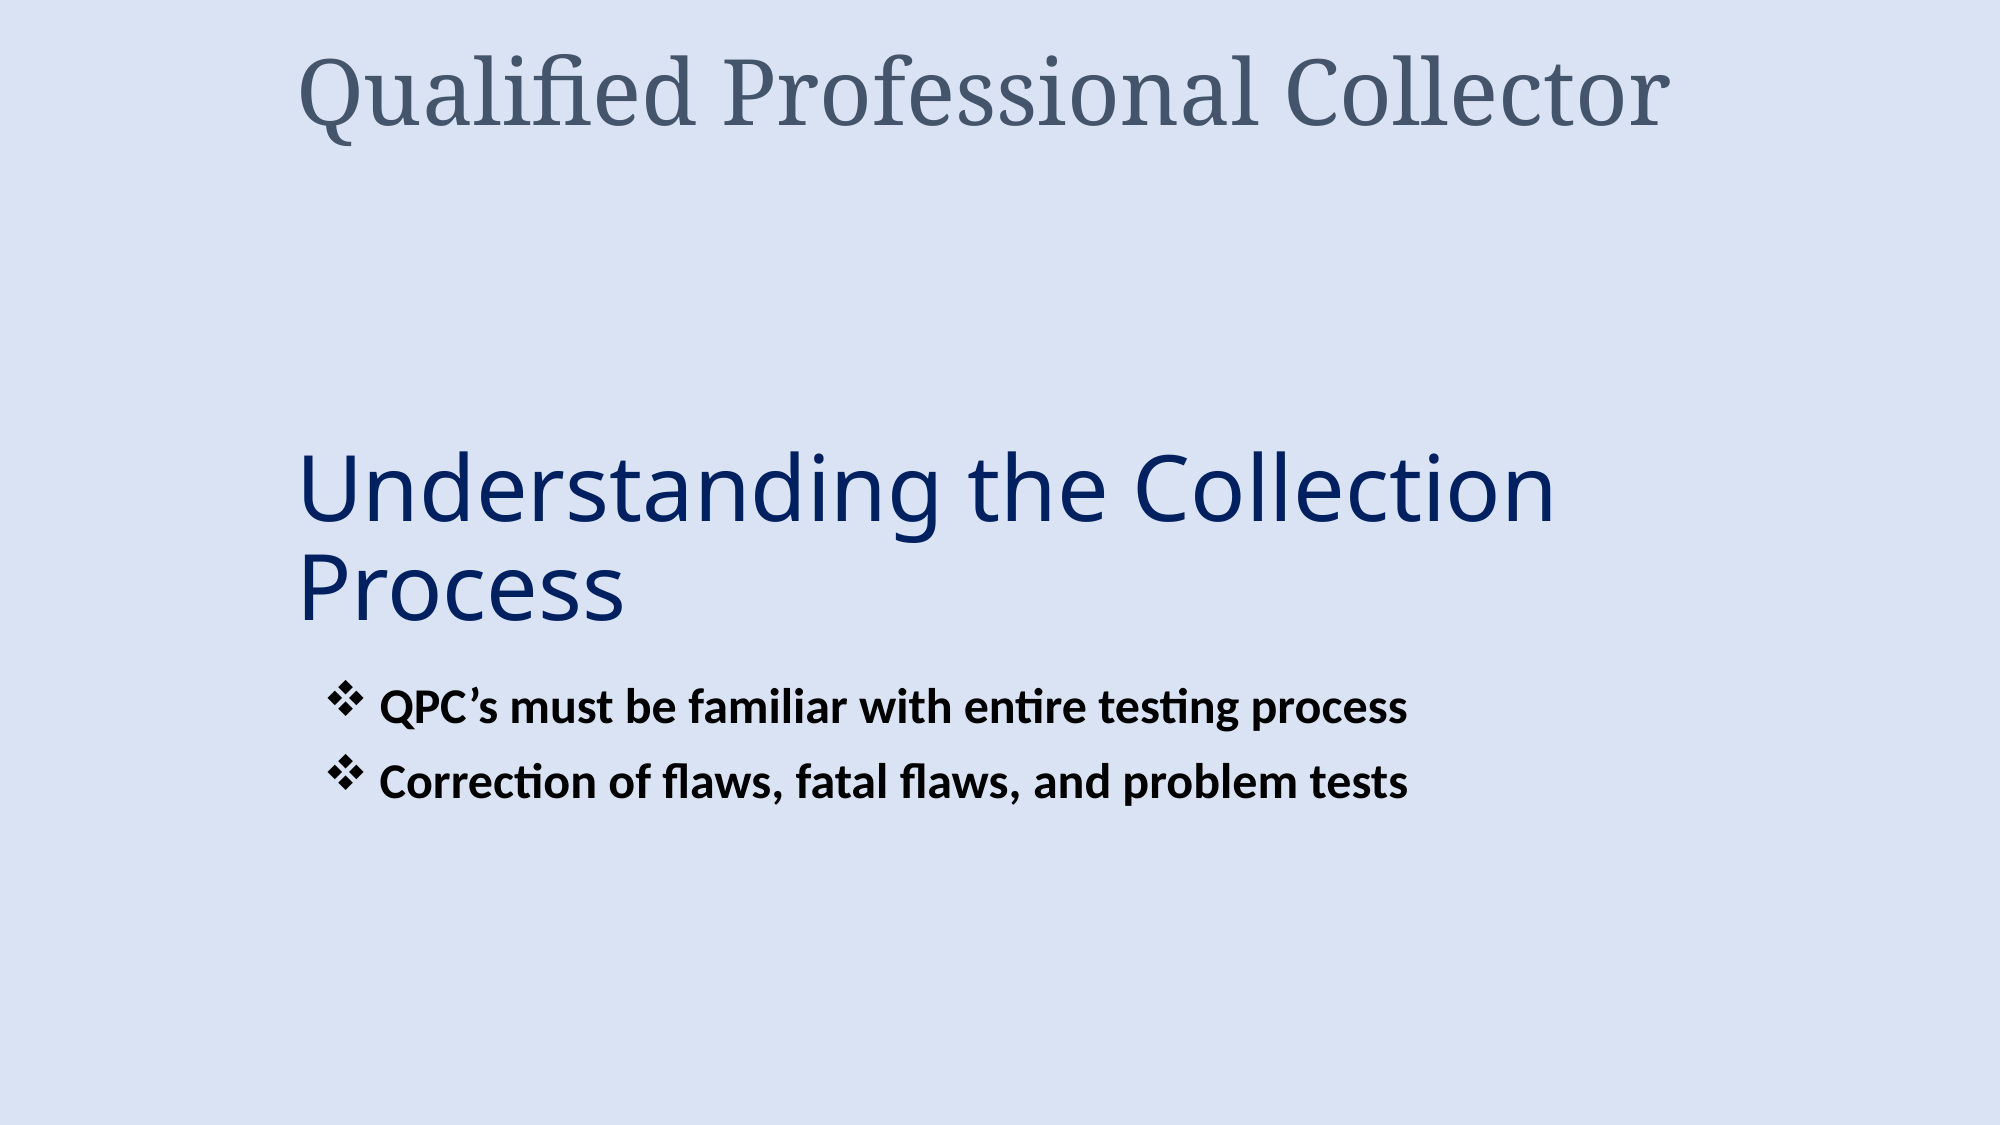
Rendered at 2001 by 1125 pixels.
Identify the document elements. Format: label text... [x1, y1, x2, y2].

list QPC’s must be familiar with entire testing process Correction of flaws, fatal flaws, and problem tests [308, 672, 1608, 899]
title Qualified Professional Collector Understanding the Collection Process [281, 24, 1713, 563]
